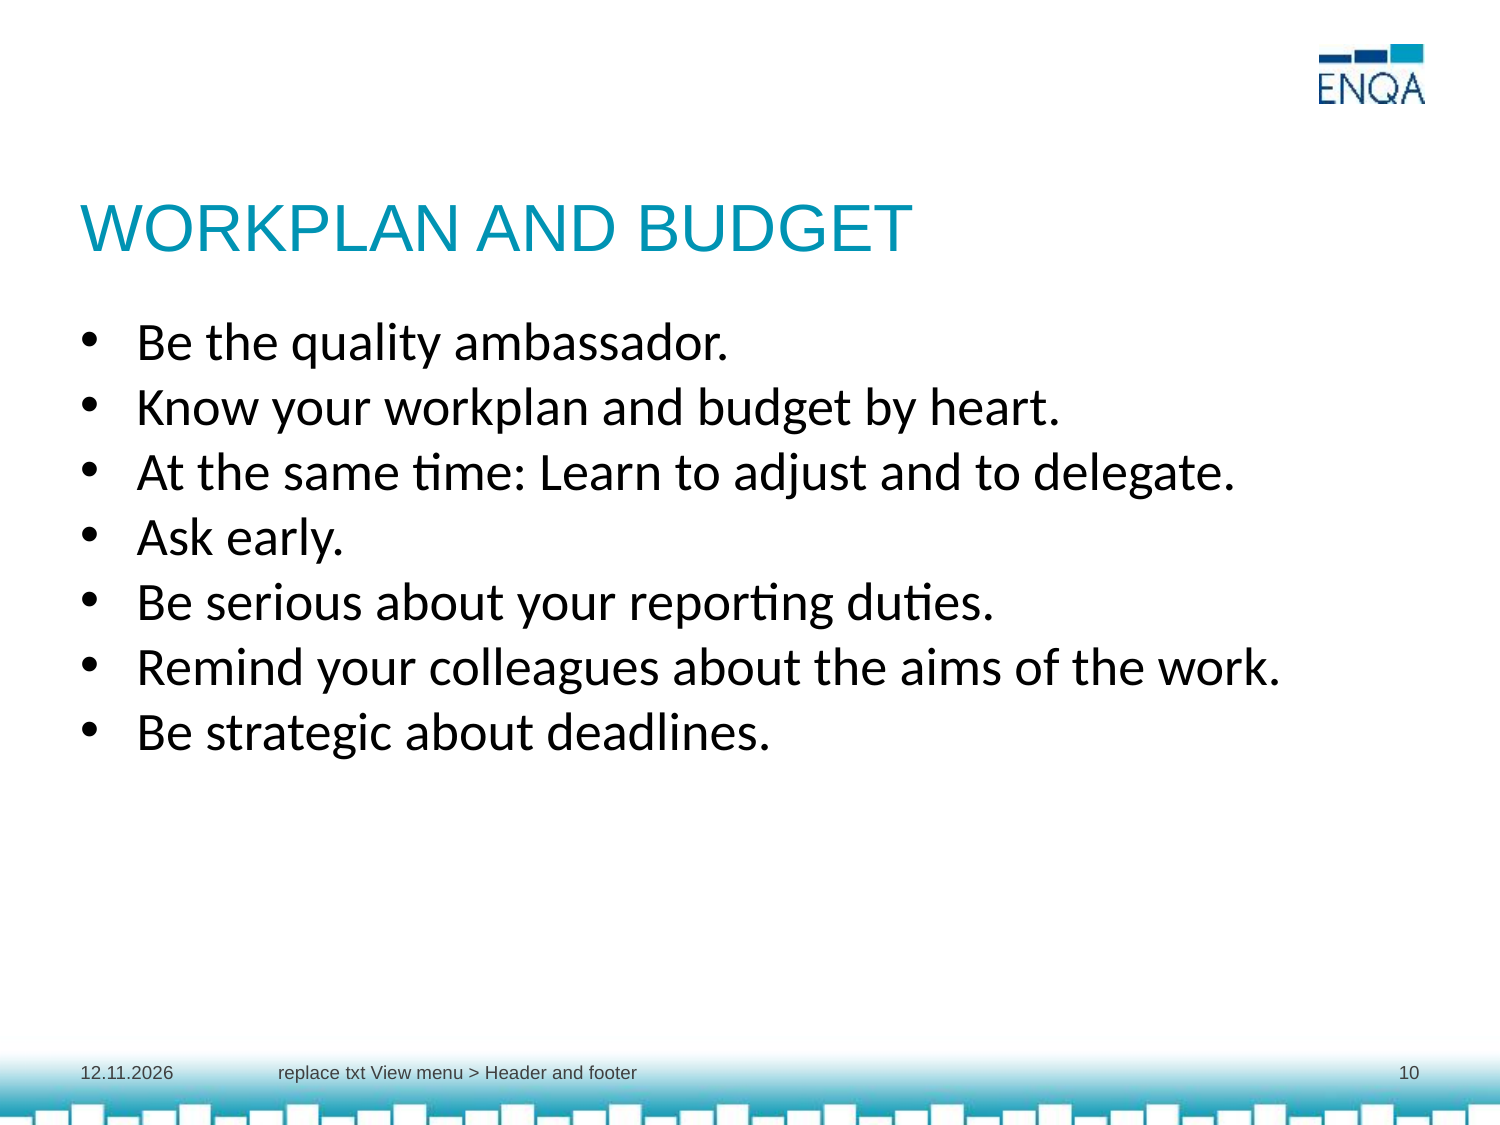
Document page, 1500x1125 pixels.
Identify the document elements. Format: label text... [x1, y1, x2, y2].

footer replace txt View menu > Header and footer [263, 1032, 1310, 1092]
title WORKPLAN AND BUDGET [65, 103, 1436, 273]
picture [0, 1036, 1500, 1125]
list Be the quality ambassador. Know your workplan and budget by heart. At the same time: Learn to adjust and to delegate. Ask early. Be serious about your reporting duties. Remind your colleagues about the aims of the work. Be strategic about deadlines. [65, 298, 1436, 984]
slide_number 10 [1346, 1032, 1435, 1092]
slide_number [65, 1032, 238, 1092]
picture [1319, 44, 1425, 103]
